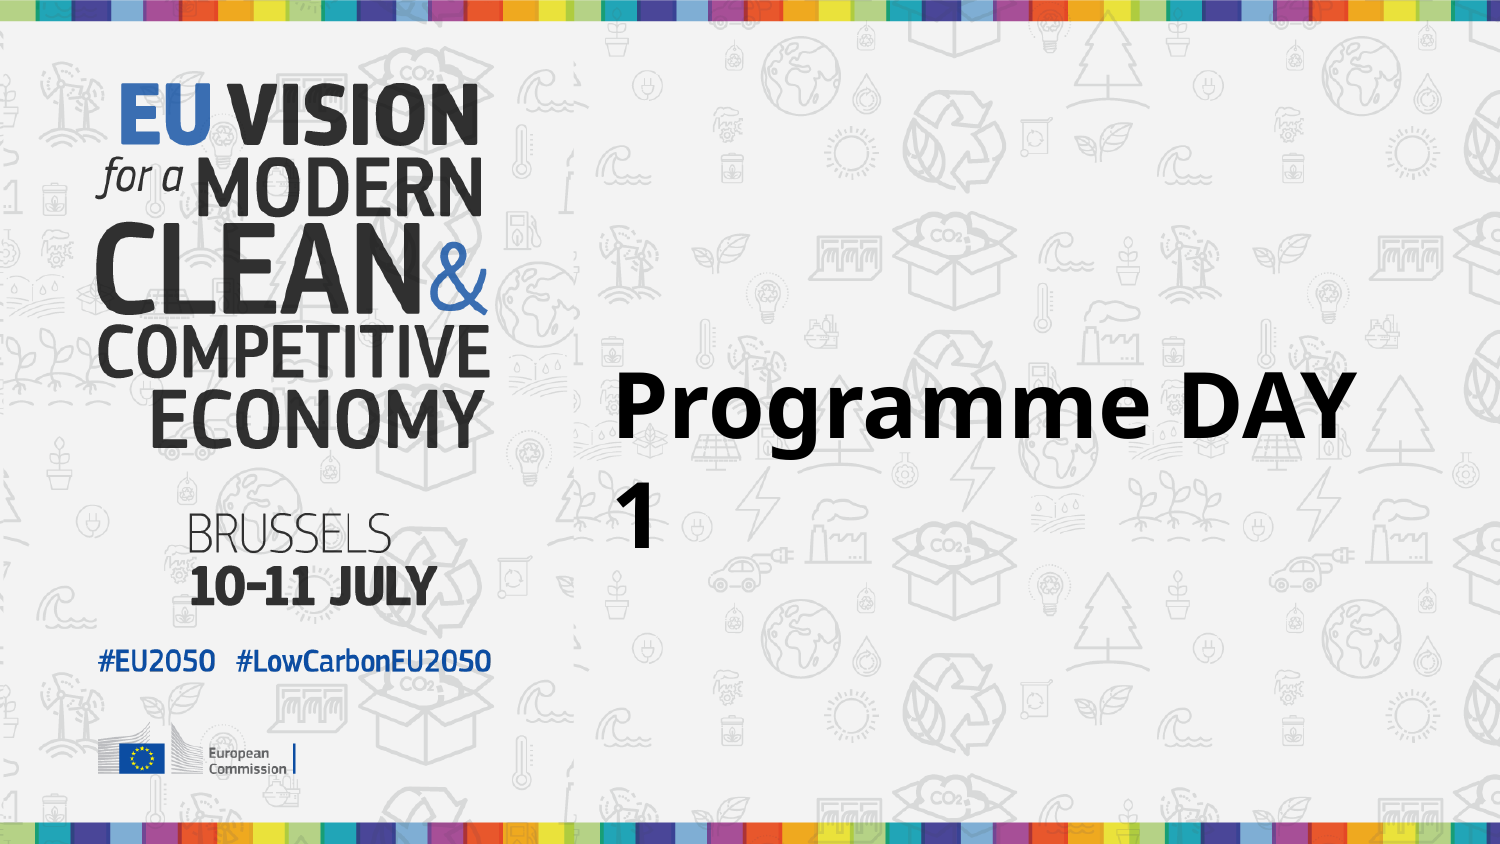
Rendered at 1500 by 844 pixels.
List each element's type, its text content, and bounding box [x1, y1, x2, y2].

picture [0, 0, 1500, 844]
text_box Programme DAY 1 [596, 339, 1424, 574]
